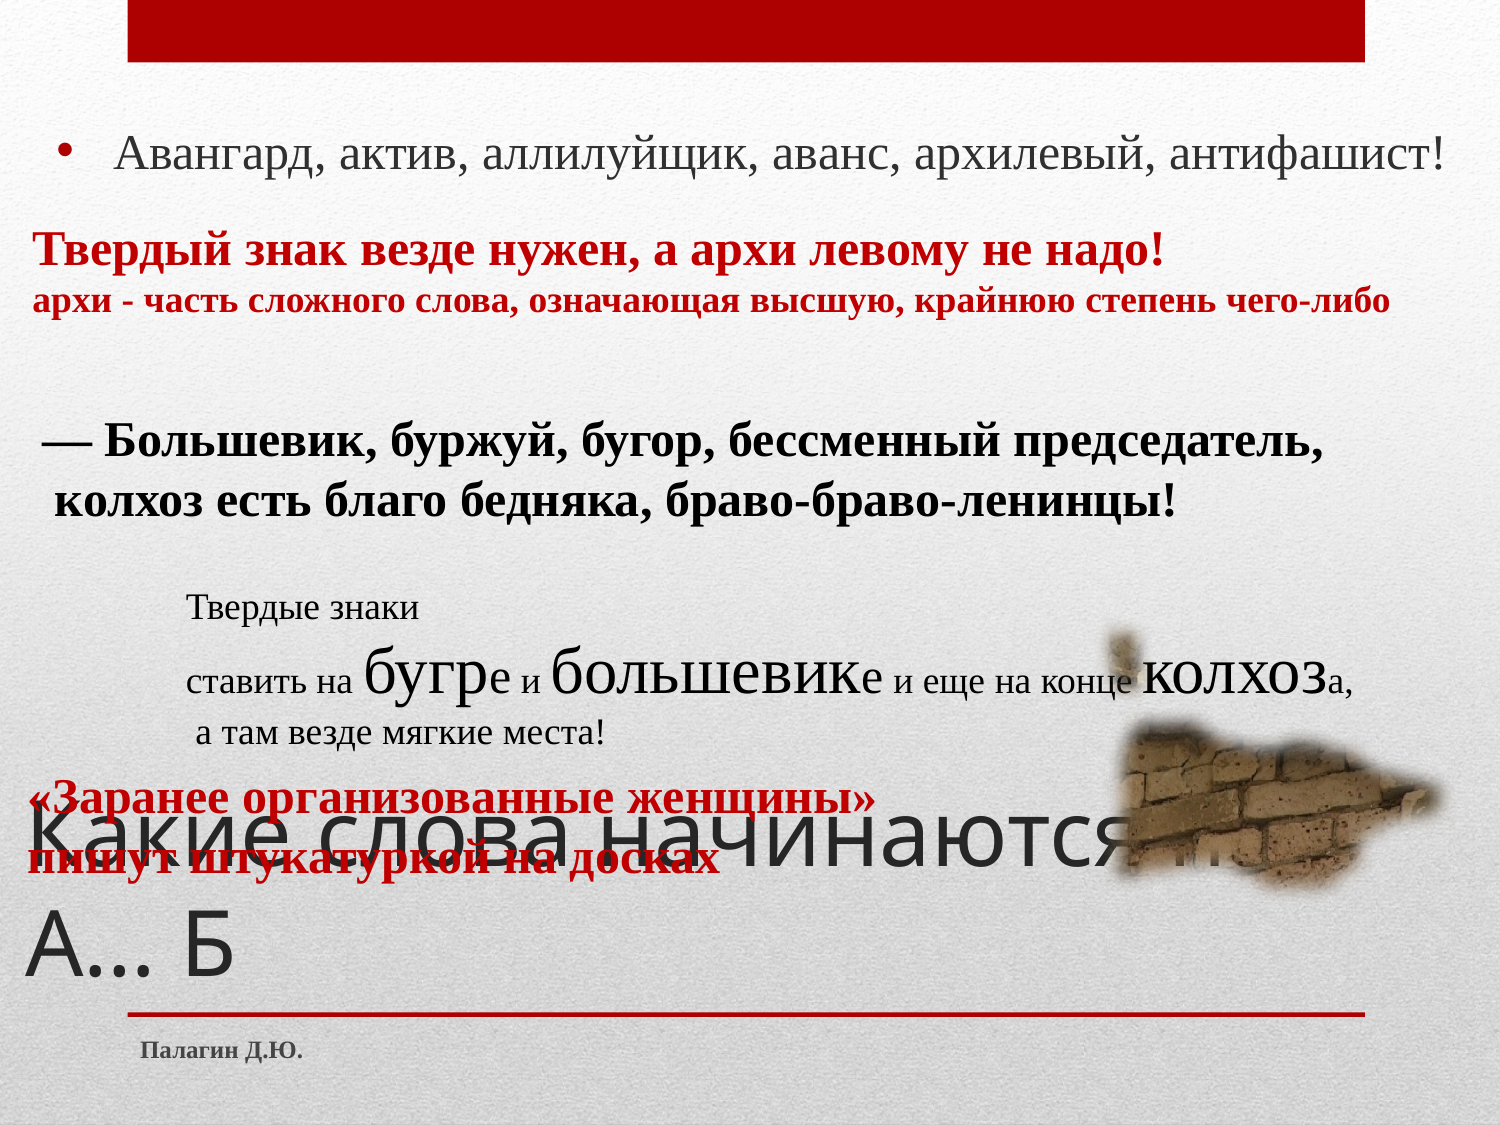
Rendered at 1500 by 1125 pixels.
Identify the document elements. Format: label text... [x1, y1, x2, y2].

text_box Твердый знак везде нужен, а архи левому не надо! архи - часть сложного слова, означающая высшую, крайнюю степень чего-либо [17, 208, 1471, 328]
title Какие слова начинаются на А… Б [10, 739, 1416, 1003]
text_box Твердые знаки ставить на бугре и большевике и еще на конце колхоза, а там везде мягкие места! [171, 574, 1047, 759]
footer Палагин Д.Ю. [125, 1018, 925, 1079]
list Авангард, актив, аллилуйщик, аванс, архилевый, антифашист! [41, 78, 1483, 220]
picture [1047, 573, 1500, 945]
text_box — Большевик, буржуй, бугор, бессменный председатель, колхоз есть благо бедняка, браво-браво-ленинцы! [27, 399, 1340, 595]
text_box «Заранее организованные женщины» пишут штукатуркой на досках [12, 756, 906, 891]
